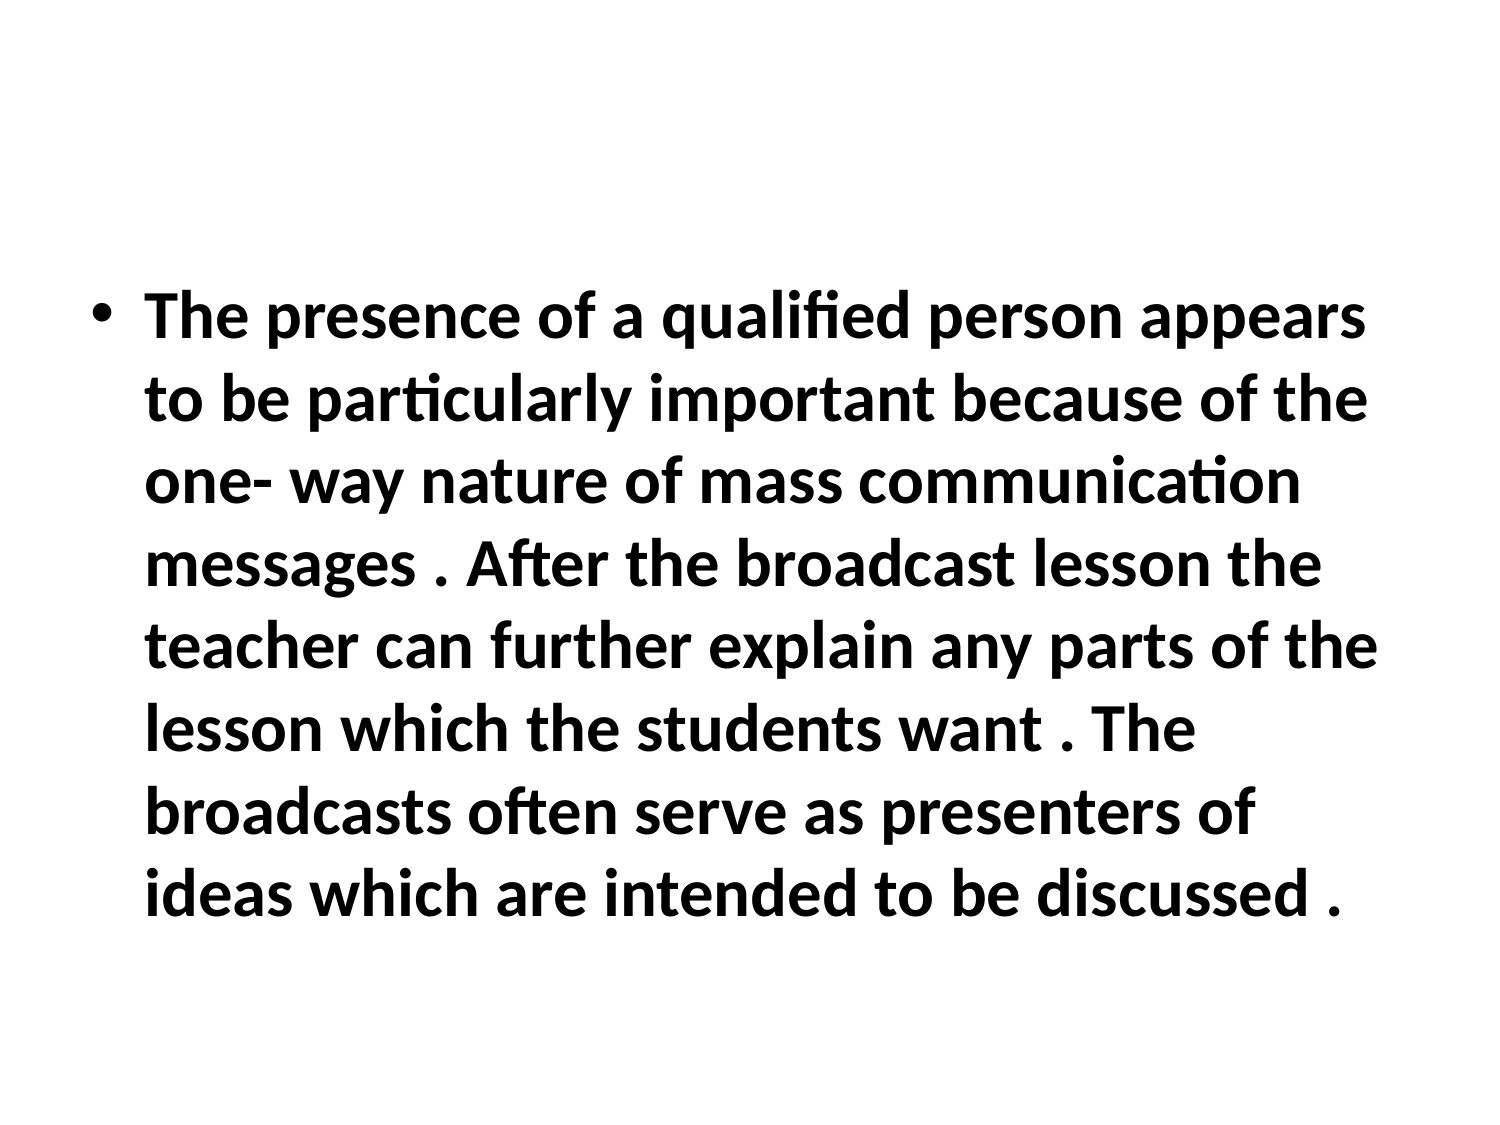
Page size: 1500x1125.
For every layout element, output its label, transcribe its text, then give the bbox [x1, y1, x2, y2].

list The presence of a qualified person appears to be particularly important because of the one- way nature of mass communication messages . After the broadcast lesson the teacher can further explain any parts of the lesson which the students want . The broadcasts often serve as presenters of ideas which are intended to be discussed . [75, 262, 1425, 1005]
